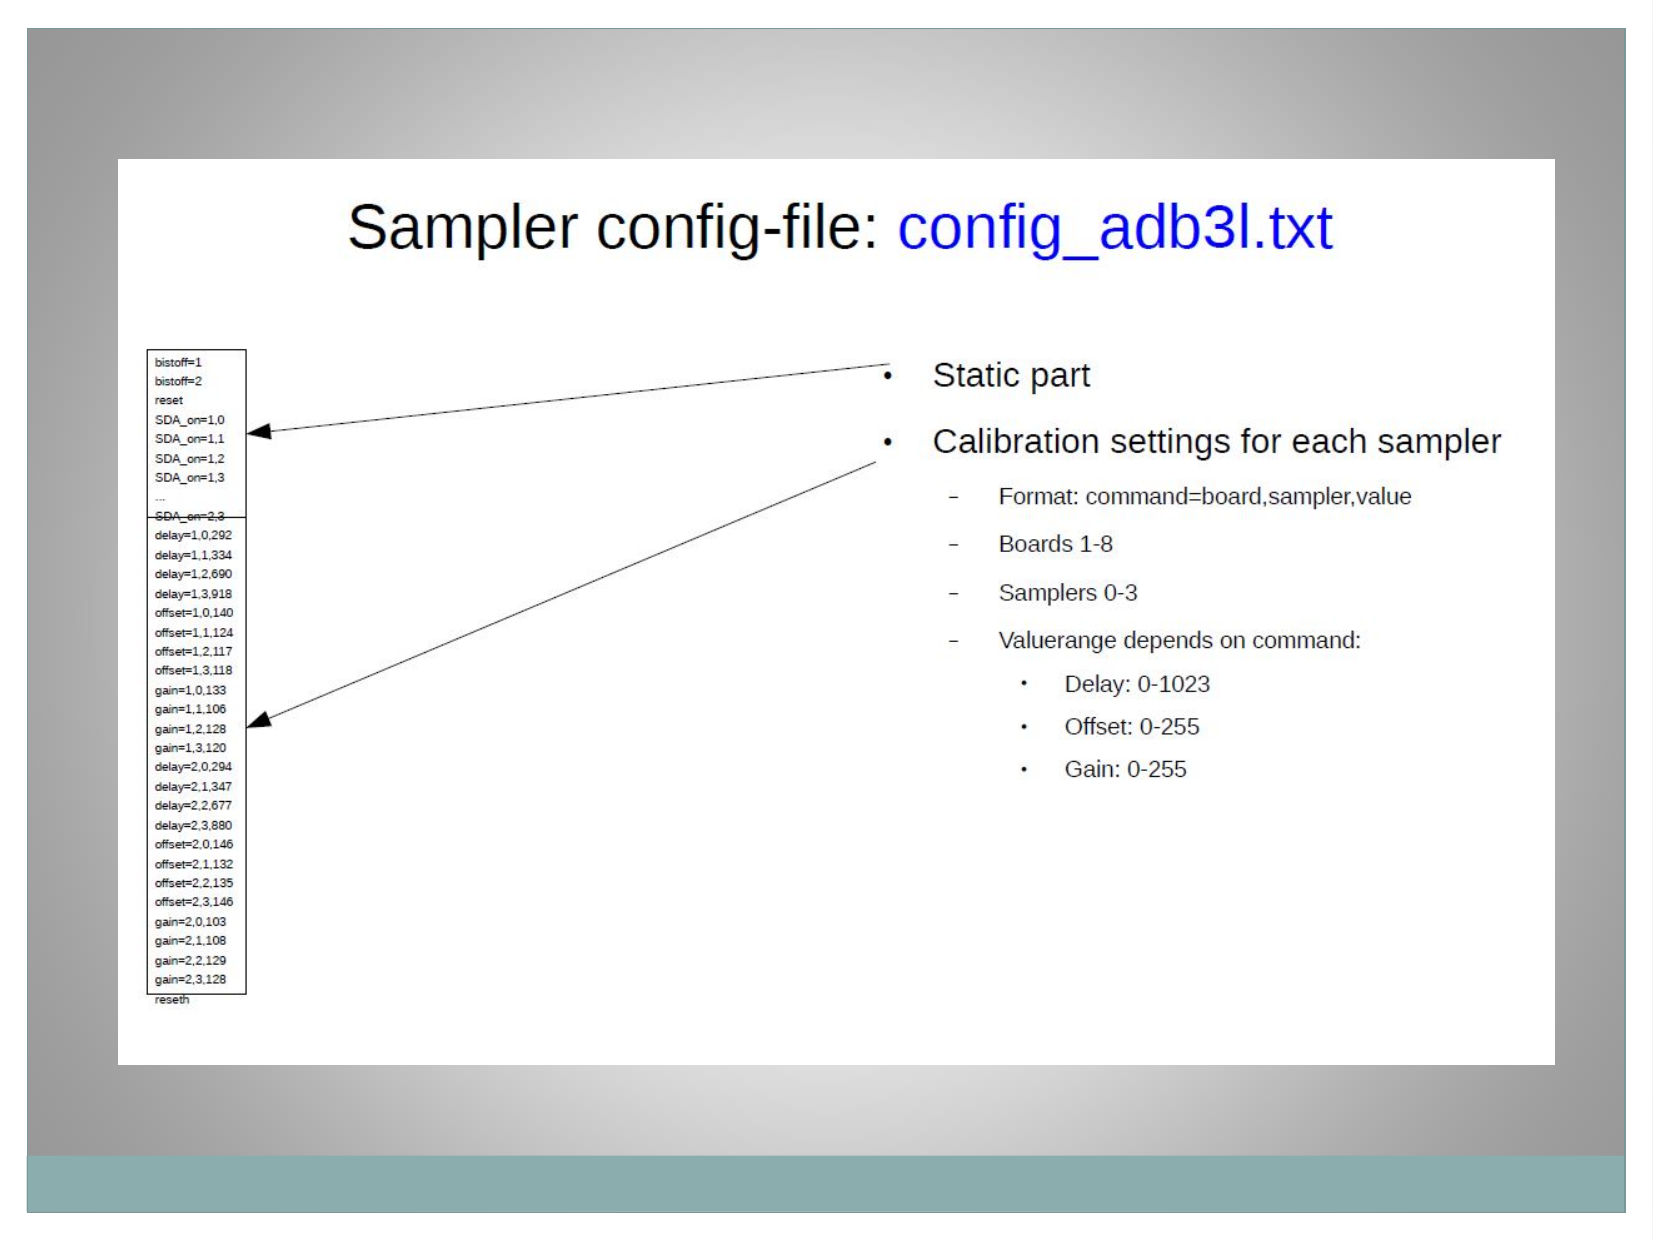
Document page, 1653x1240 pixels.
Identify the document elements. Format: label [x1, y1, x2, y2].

picture [28, 29, 1624, 1155]
